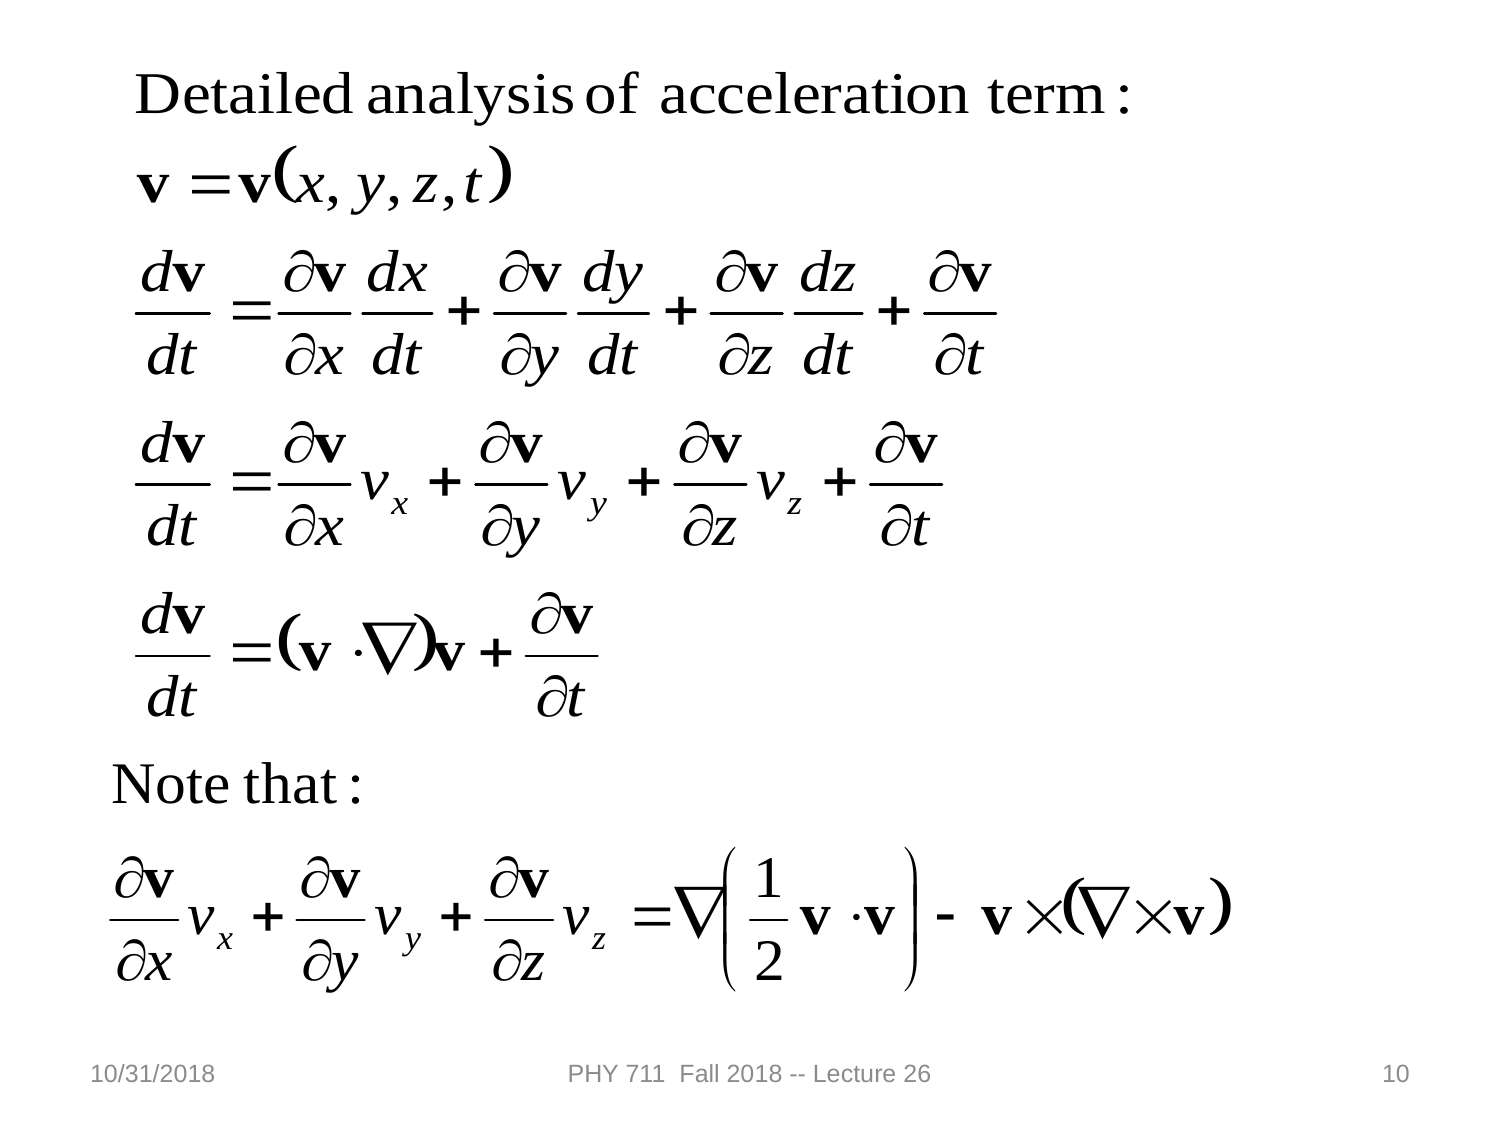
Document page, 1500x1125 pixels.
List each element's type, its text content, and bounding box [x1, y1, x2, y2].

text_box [99, 749, 1234, 1007]
slide_number 10 [1074, 1042, 1425, 1103]
footer PHY 711 Fall 2018 -- Lecture 26 [512, 1042, 988, 1103]
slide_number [75, 1042, 425, 1103]
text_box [124, 62, 1138, 733]
